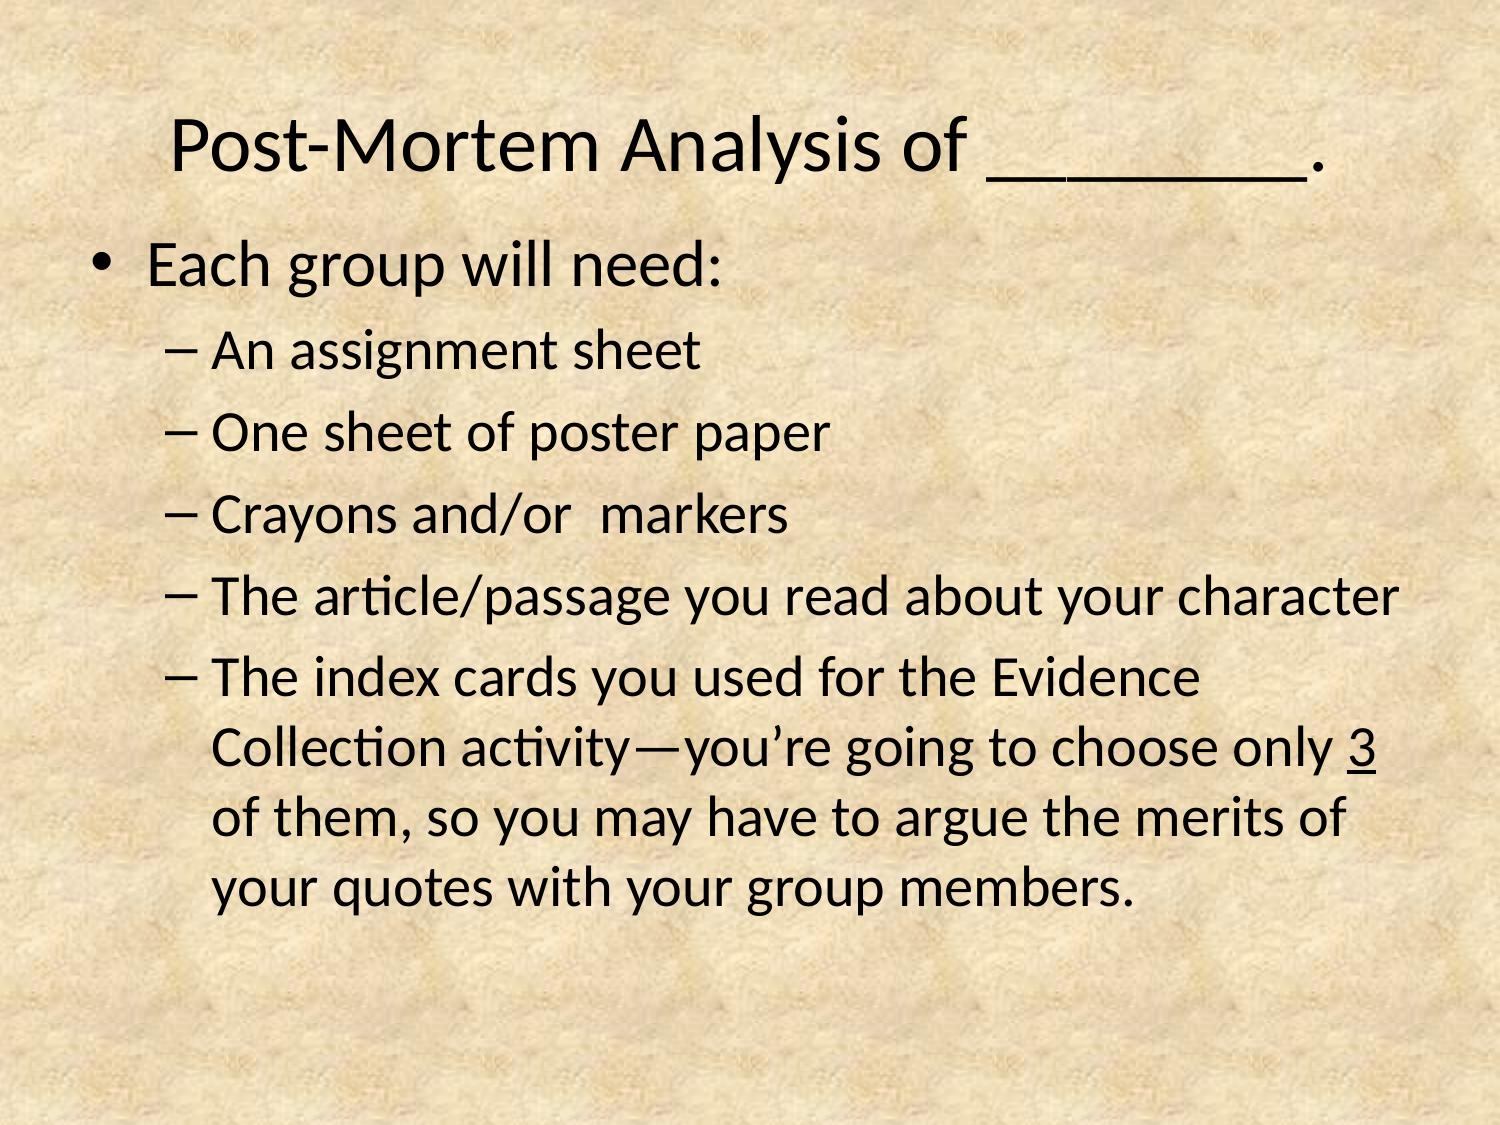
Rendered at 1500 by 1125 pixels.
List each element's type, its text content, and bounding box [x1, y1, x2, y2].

list Each group will need: An assignment sheet One sheet of poster paper Crayons and/or markers The article/passage you read about your character The index cards you used for the Evidence Collection activity—you’re going to choose only 3 of them, so you may have to argue the merits of your quotes with your group members. [75, 212, 1425, 1063]
title Post-Mortem Analysis of ________. [75, 45, 1425, 212]
picture [0, 0, 1500, 1125]
